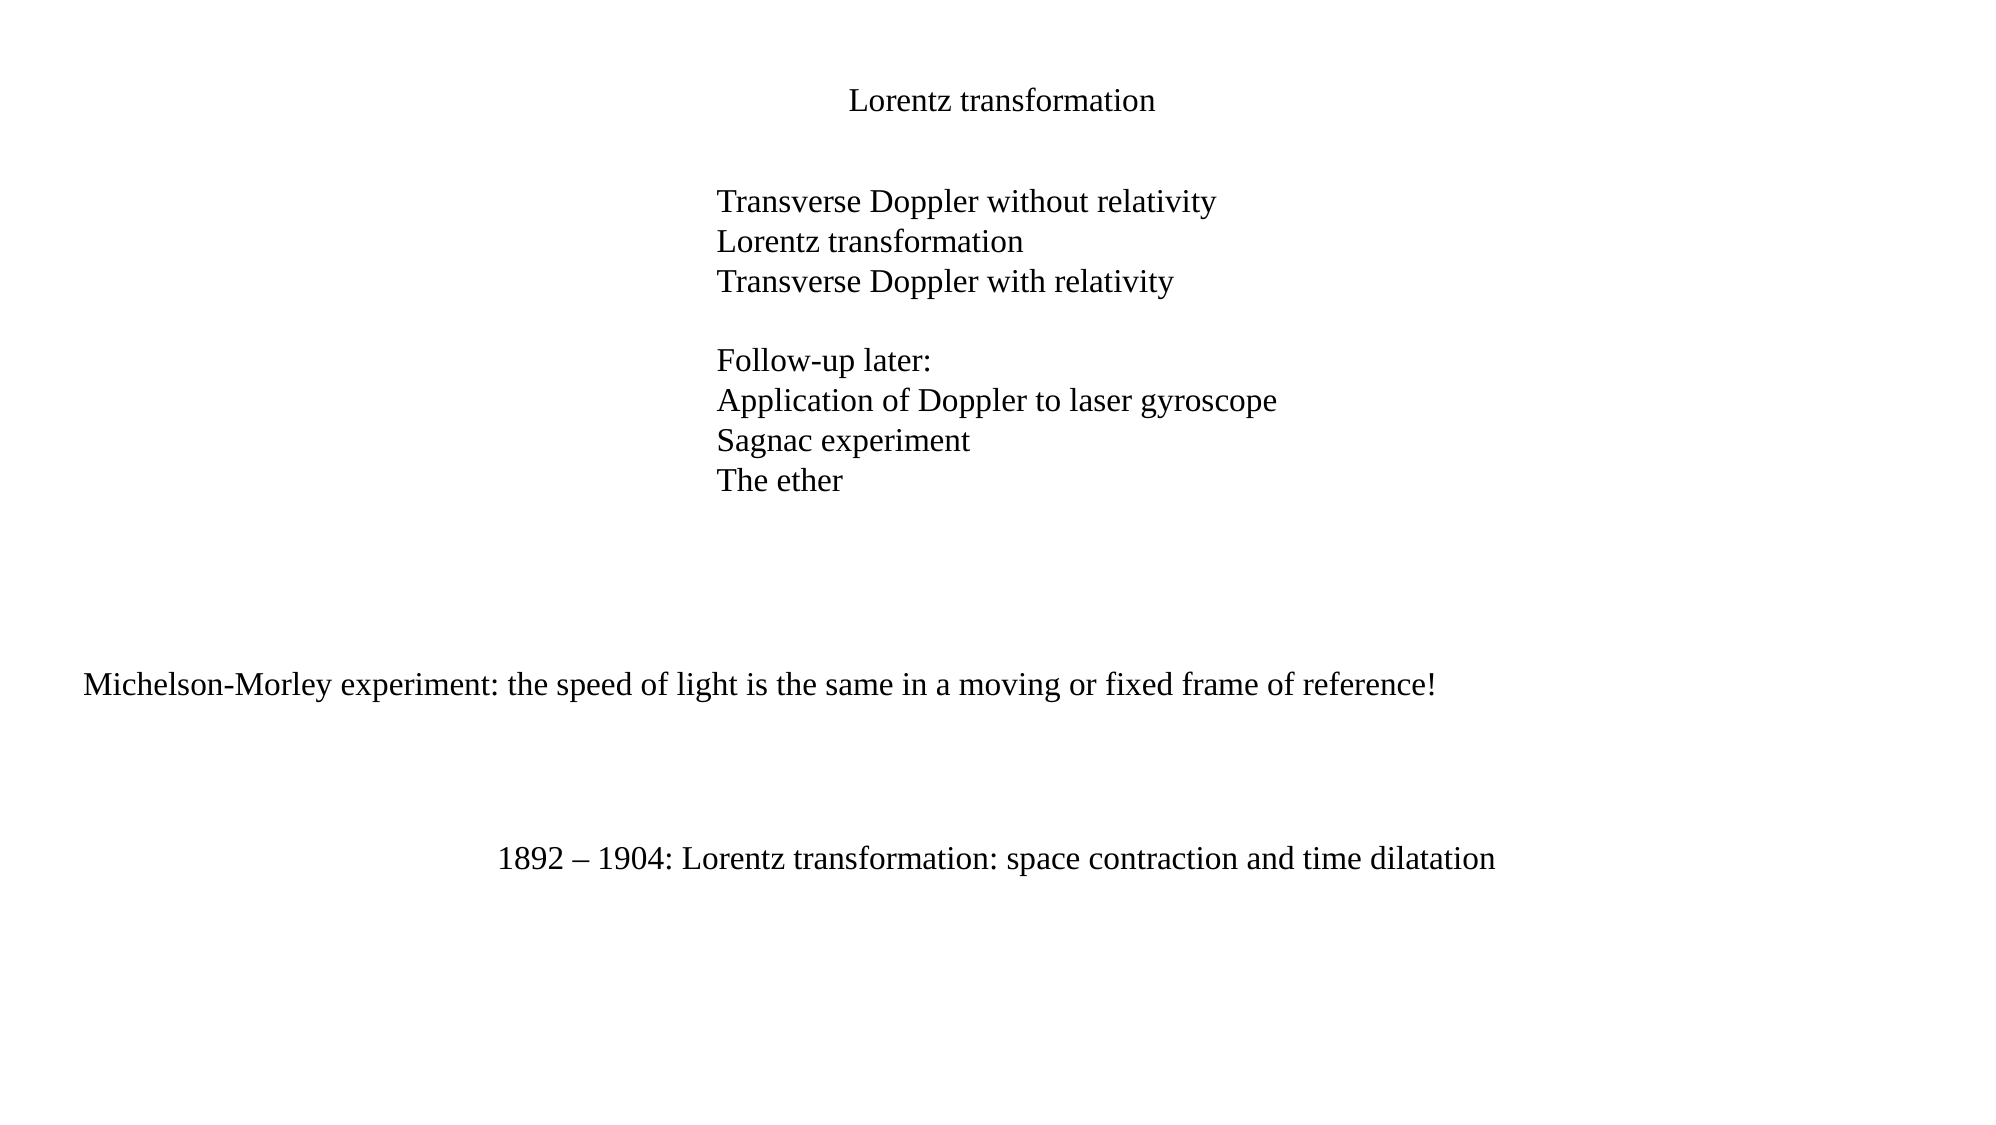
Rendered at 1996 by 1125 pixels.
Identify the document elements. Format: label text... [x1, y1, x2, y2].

text_box Transverse Doppler without relativity Lorentz transformation Transverse Doppler with relativity Follow-up later: Application of Doppler to laser gyroscope Sagnac experiment The ether [701, 171, 1294, 506]
text_box 1892 – 1904: Lorentz transformation: space contraction and time dilatation [482, 828, 1513, 884]
text_box Lorentz transformation [833, 70, 1172, 125]
text_box Michelson-Morley experiment: the speed of light is the same in a moving or fixed frame of reference! [68, 654, 1455, 710]
